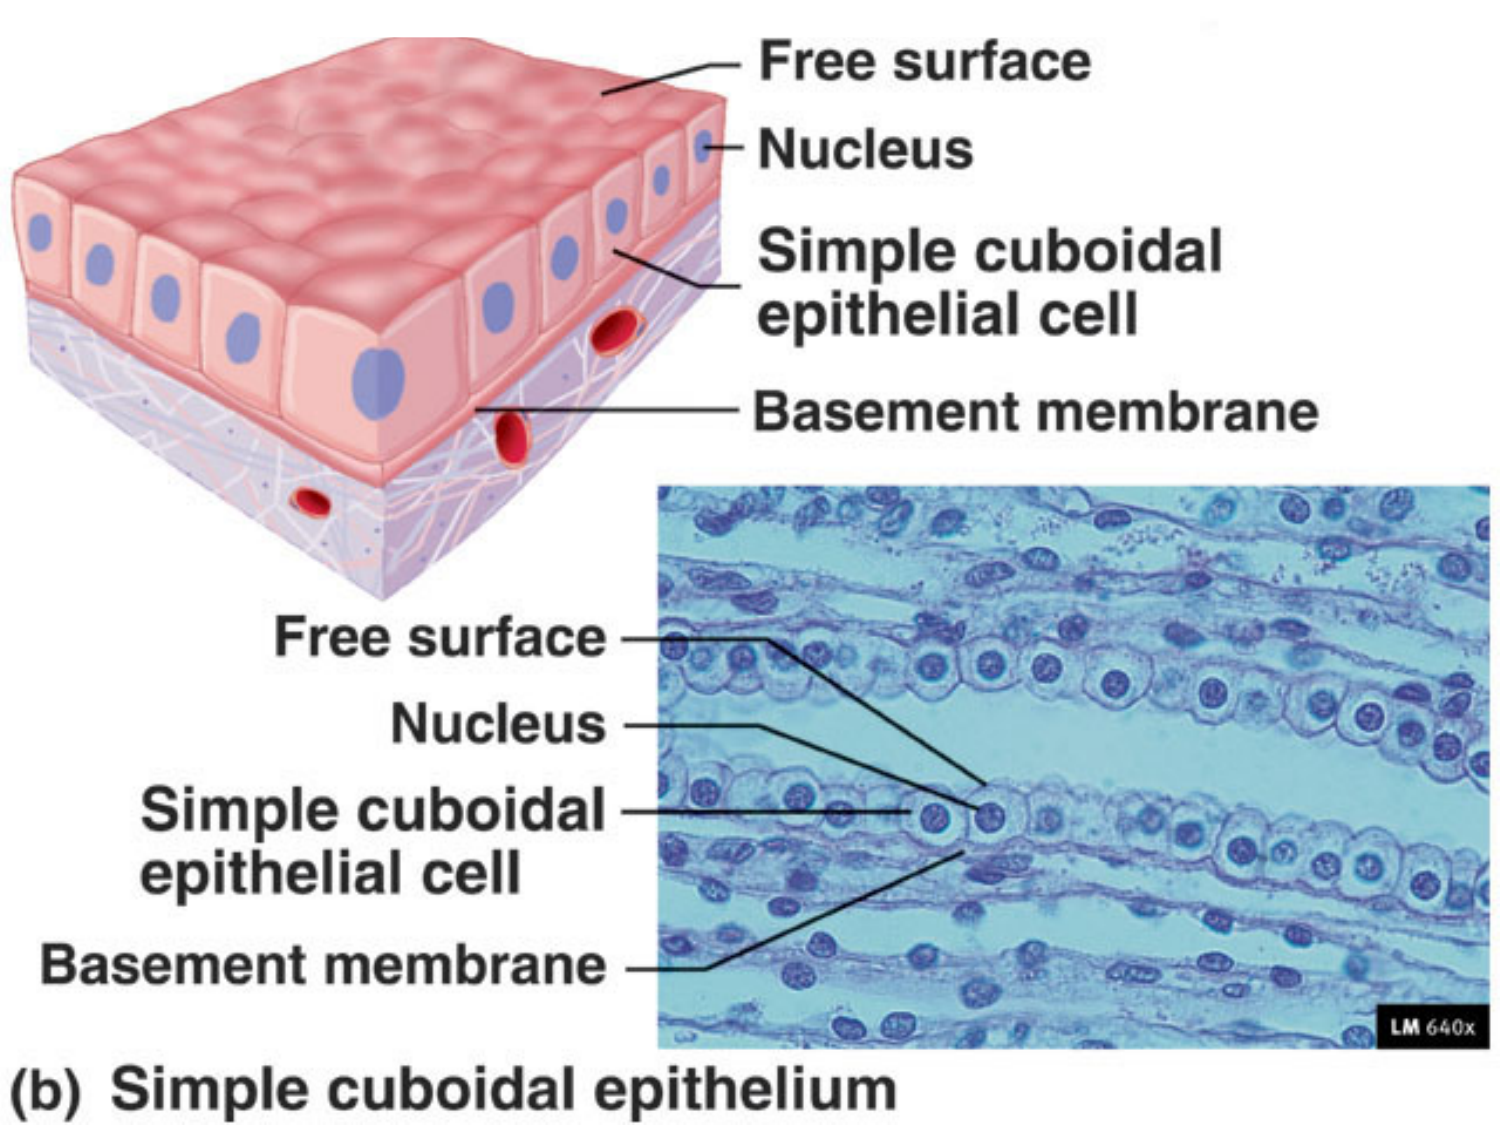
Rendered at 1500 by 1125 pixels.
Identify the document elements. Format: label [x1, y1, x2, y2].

text_box [0, 0, 1500, 1125]
